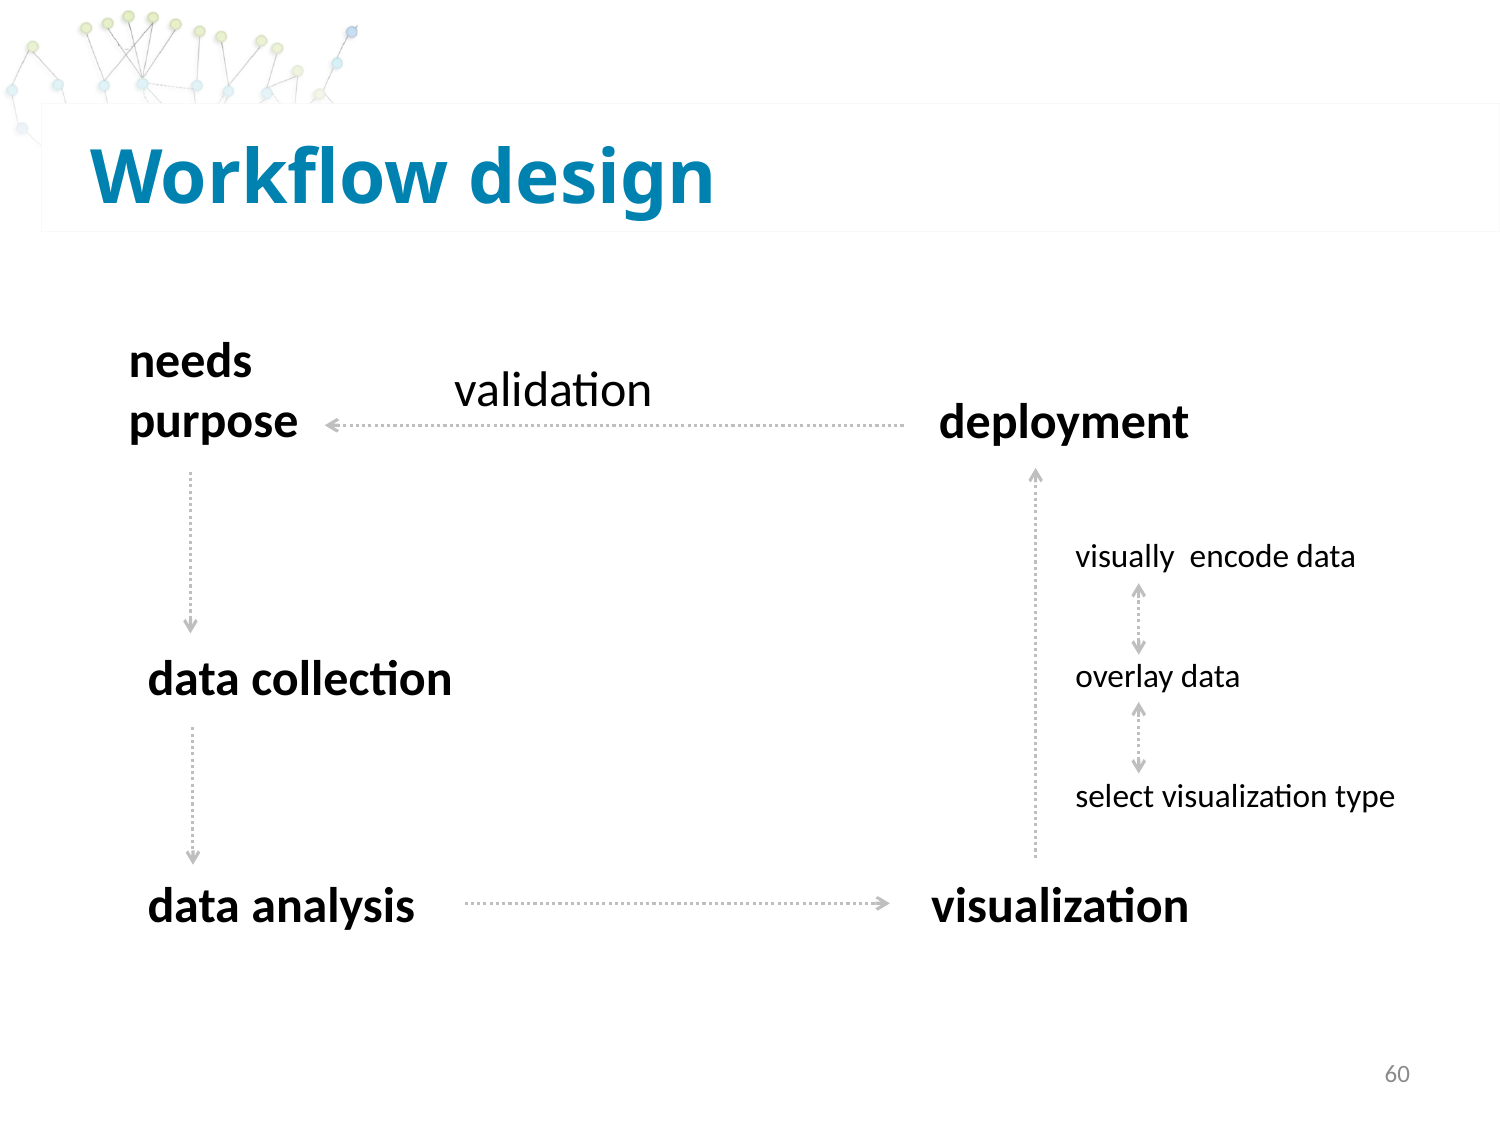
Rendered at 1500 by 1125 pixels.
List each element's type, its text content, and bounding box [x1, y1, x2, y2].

picture [0, 2, 358, 197]
text_box data analysis [132, 864, 431, 940]
text_box data collection [132, 637, 468, 713]
text_box validation [439, 349, 669, 424]
title Workflow design [75, 79, 1425, 268]
text_box visually encode data overlay data select visualization type [1060, 526, 1424, 821]
text_box visualization [916, 864, 1205, 940]
slide_number 60 [1074, 1042, 1425, 1103]
text_box needs purpose [113, 319, 314, 455]
text_box deployment [924, 381, 1205, 457]
